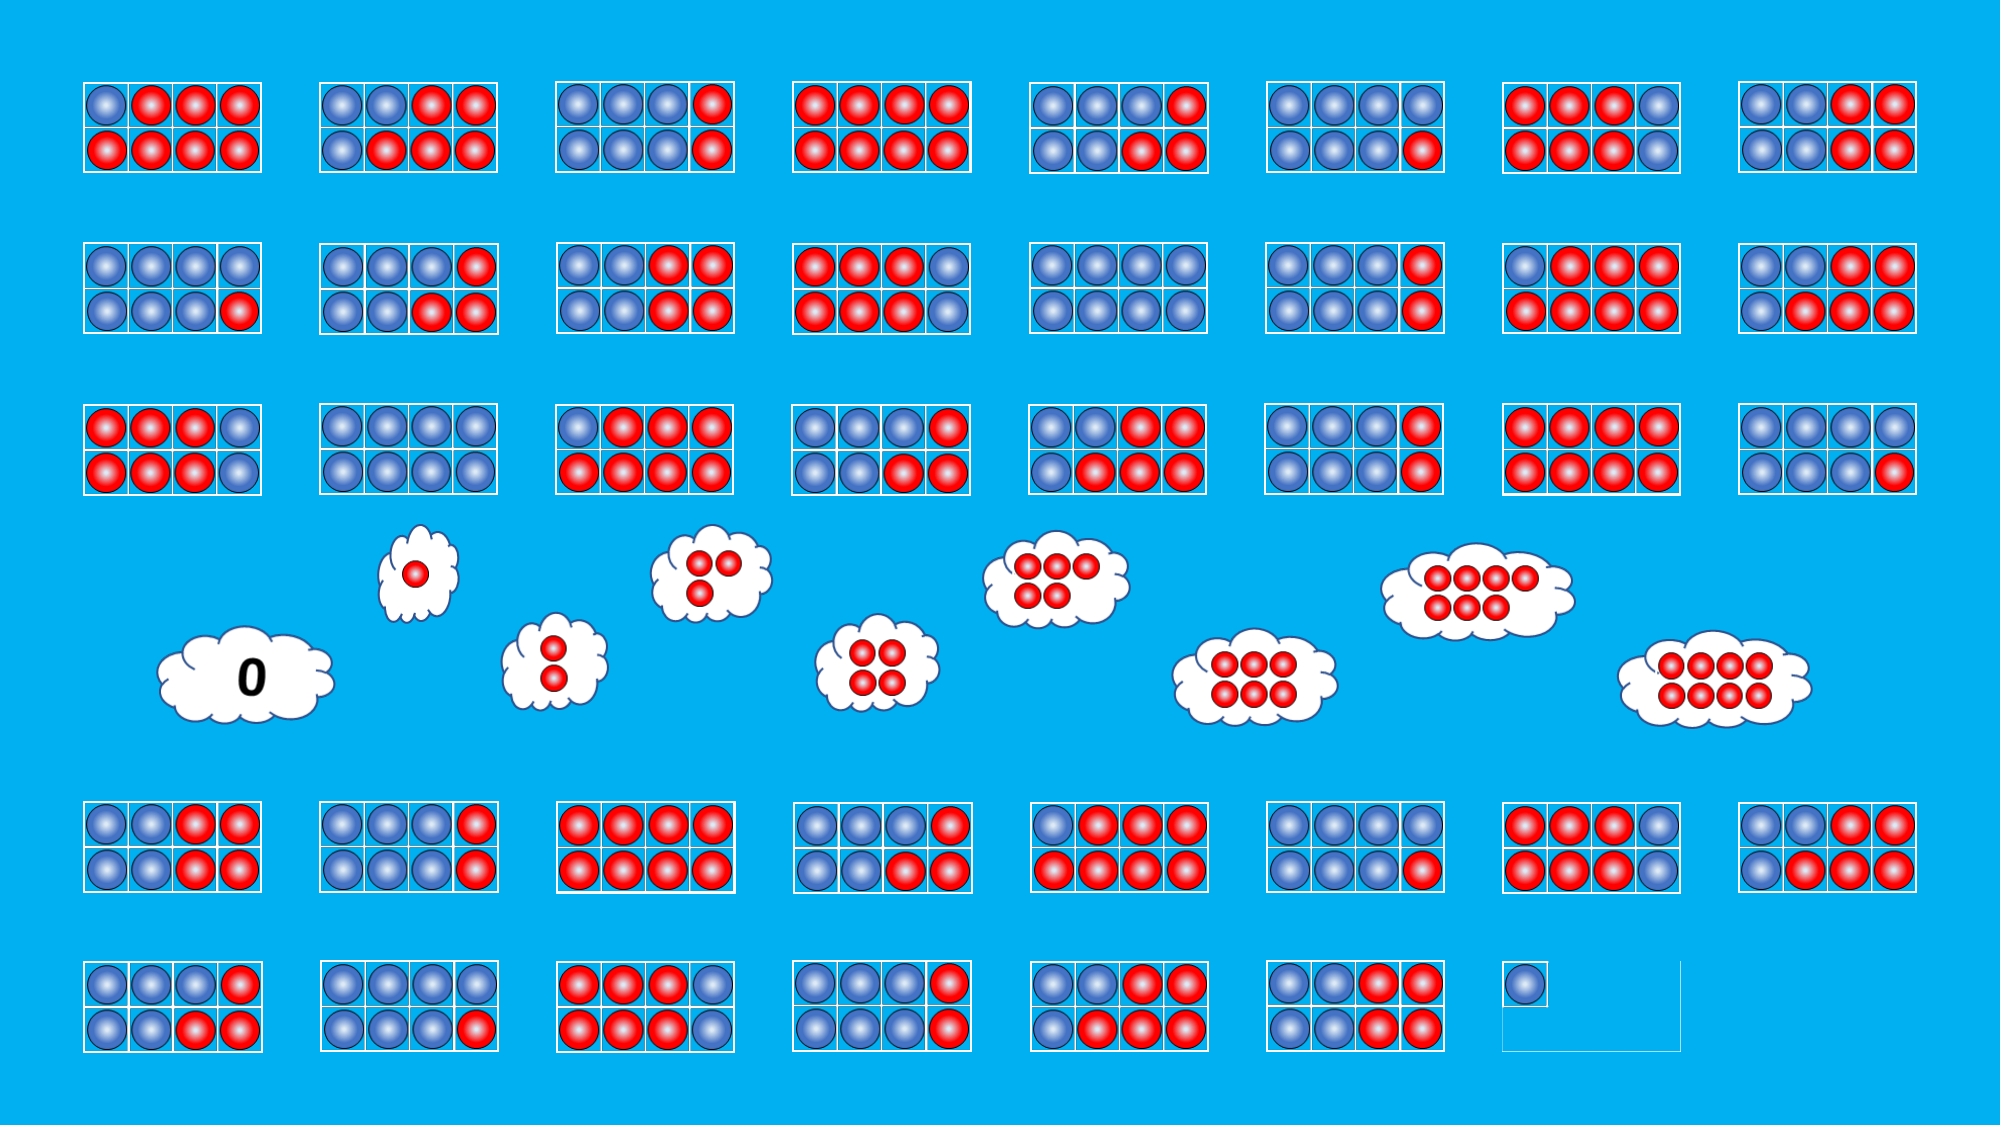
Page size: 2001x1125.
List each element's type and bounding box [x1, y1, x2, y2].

picture [1172, 628, 1338, 726]
text_box [83, 403, 1917, 496]
picture [1381, 543, 1575, 641]
picture [1618, 631, 1812, 728]
text_box [83, 242, 1917, 335]
picture [815, 614, 940, 712]
text_box [62, 917, 1920, 1074]
text_box [83, 81, 1917, 174]
picture [983, 531, 1130, 628]
text_box [83, 801, 1917, 894]
picture [378, 525, 459, 623]
picture [157, 626, 334, 724]
picture [501, 613, 608, 711]
text_box [83, 960, 1917, 1053]
picture [651, 525, 772, 623]
